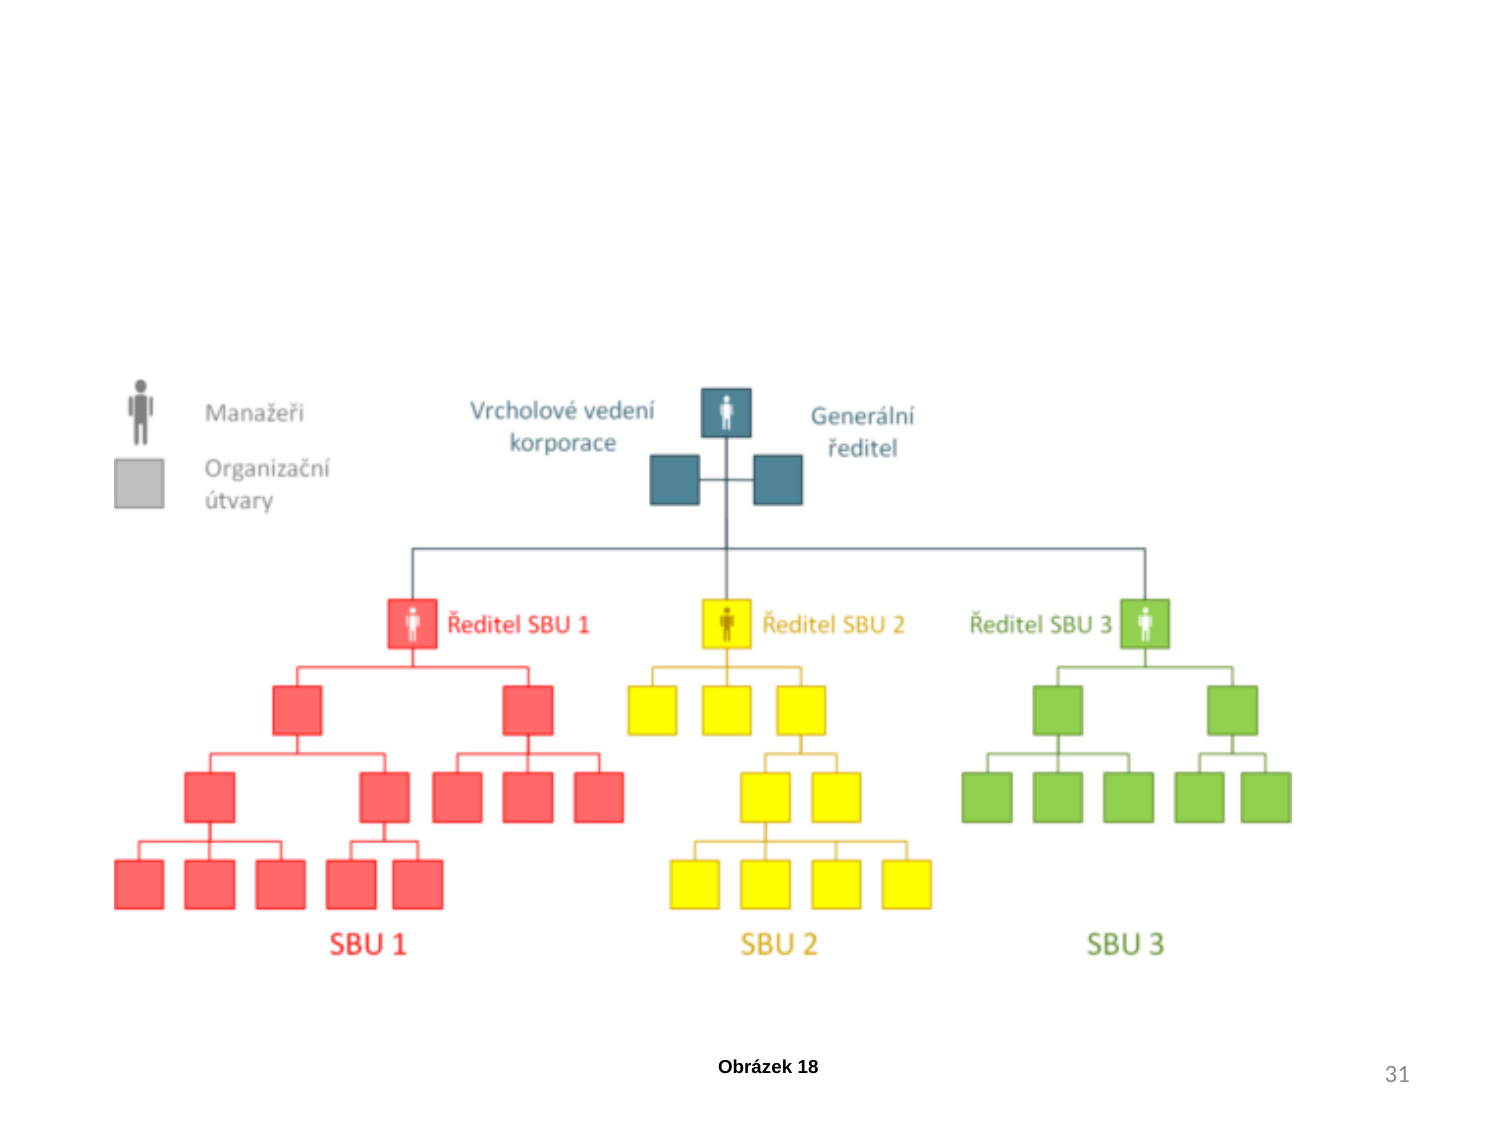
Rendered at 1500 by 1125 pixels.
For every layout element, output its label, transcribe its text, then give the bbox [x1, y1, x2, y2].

slide_number 31 [1074, 1042, 1425, 1103]
text_box Obrázek 18 [703, 1046, 834, 1085]
picture [113, 379, 1292, 971]
